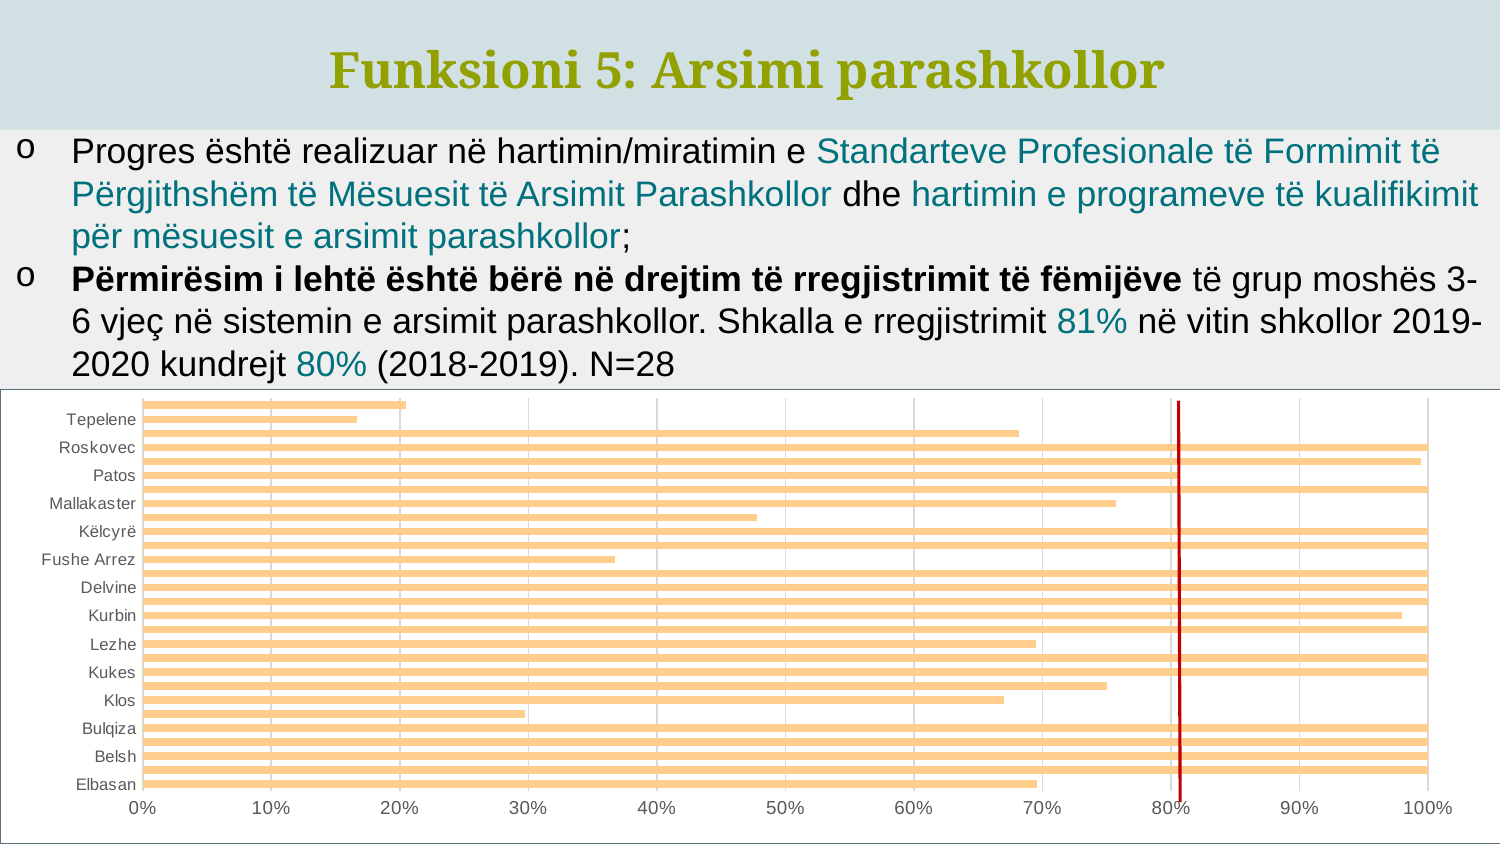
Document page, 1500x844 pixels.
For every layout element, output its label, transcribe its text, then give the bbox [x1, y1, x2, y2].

text_box Progres është realizuar në hartimin/miratimin e Standarteve Profesionale të Formimit të Përgjithshëm të Mësuesit të Arsimit Parashkollor dhe hartimin e programeve të kualifikimit për mësuesit e arsimit parashkollor; Përmirësim i lehtë është bërë në drejtim të rregjistrimit të fëmijëve të grup moshës 3-6 vjeç në sistemin e arsimit parashkollor. Shkalla e rregjistrimit 81% në vitin shkollor 2019-2020 kundrejt 80% (2018-2019). N=28 [0, 113, 1500, 388]
text_box Funksioni 5: Arsimi parashkollor [27, 14, 1467, 113]
text_box [0, 388, 1500, 844]
chart [11, 389, 1483, 828]
